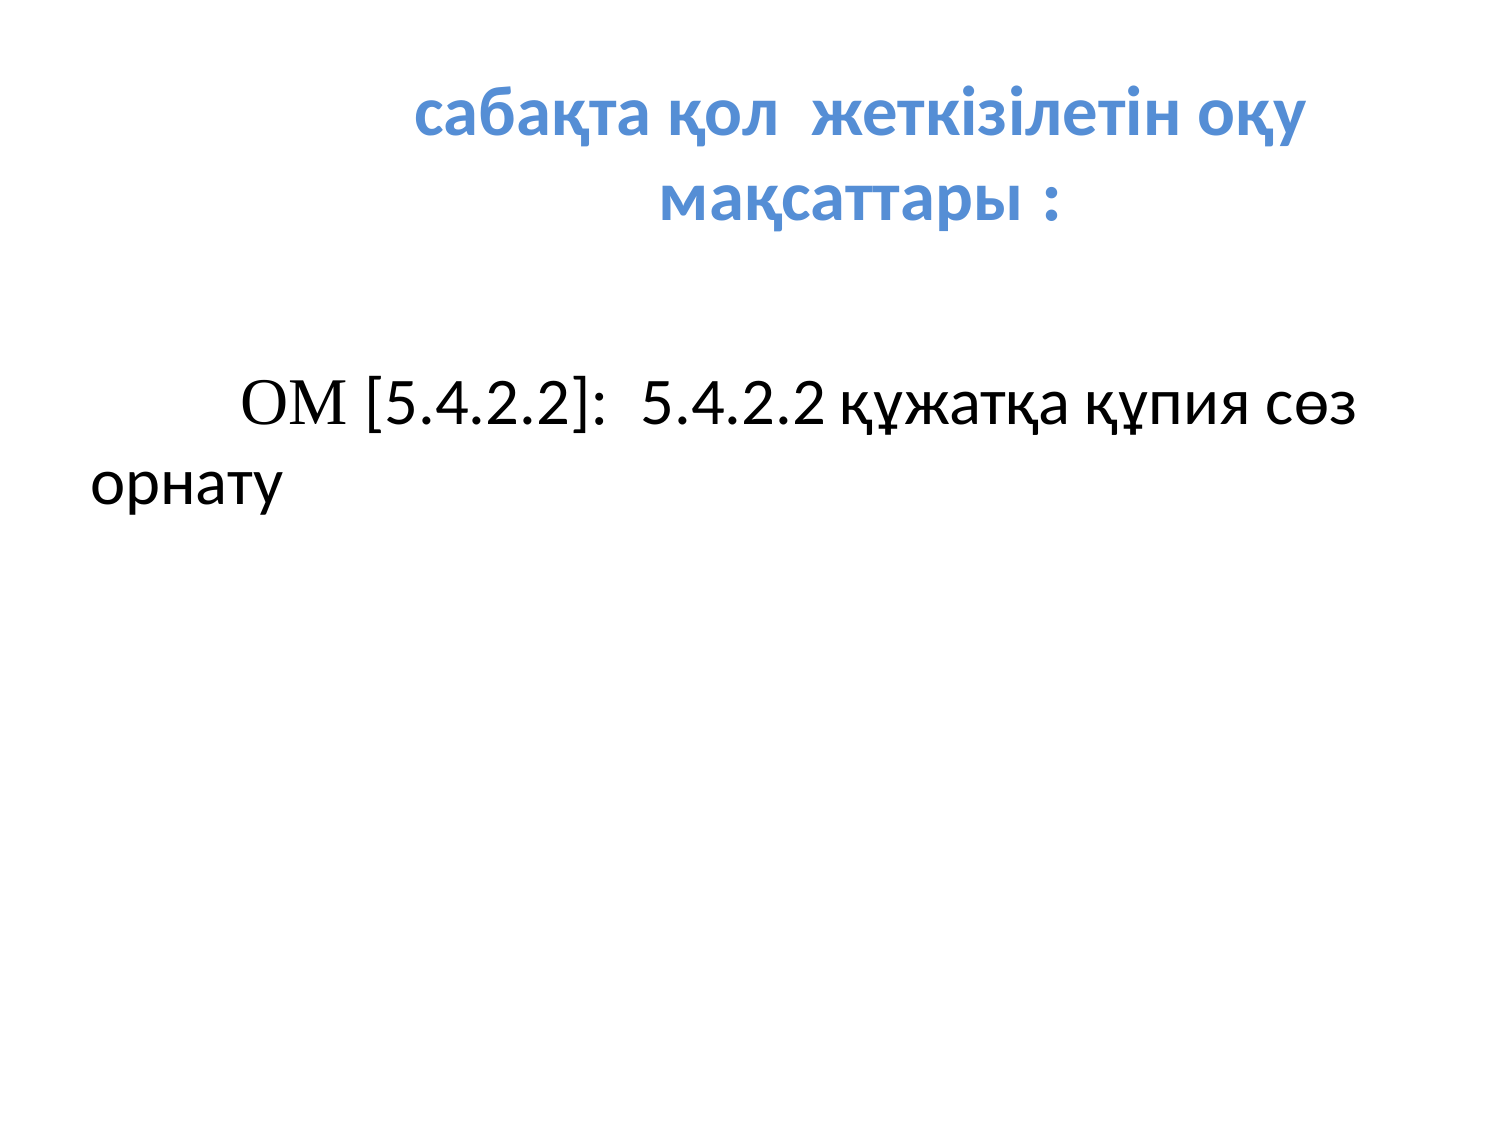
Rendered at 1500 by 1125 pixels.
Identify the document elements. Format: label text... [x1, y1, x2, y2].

list ОМ [5.4.2.2]: 5.4.2.2 құжатқа құпия сөз орнату [75, 349, 1425, 1005]
title сабақта қол жеткізілетін оқу мақсаттары : [370, 56, 1353, 244]
